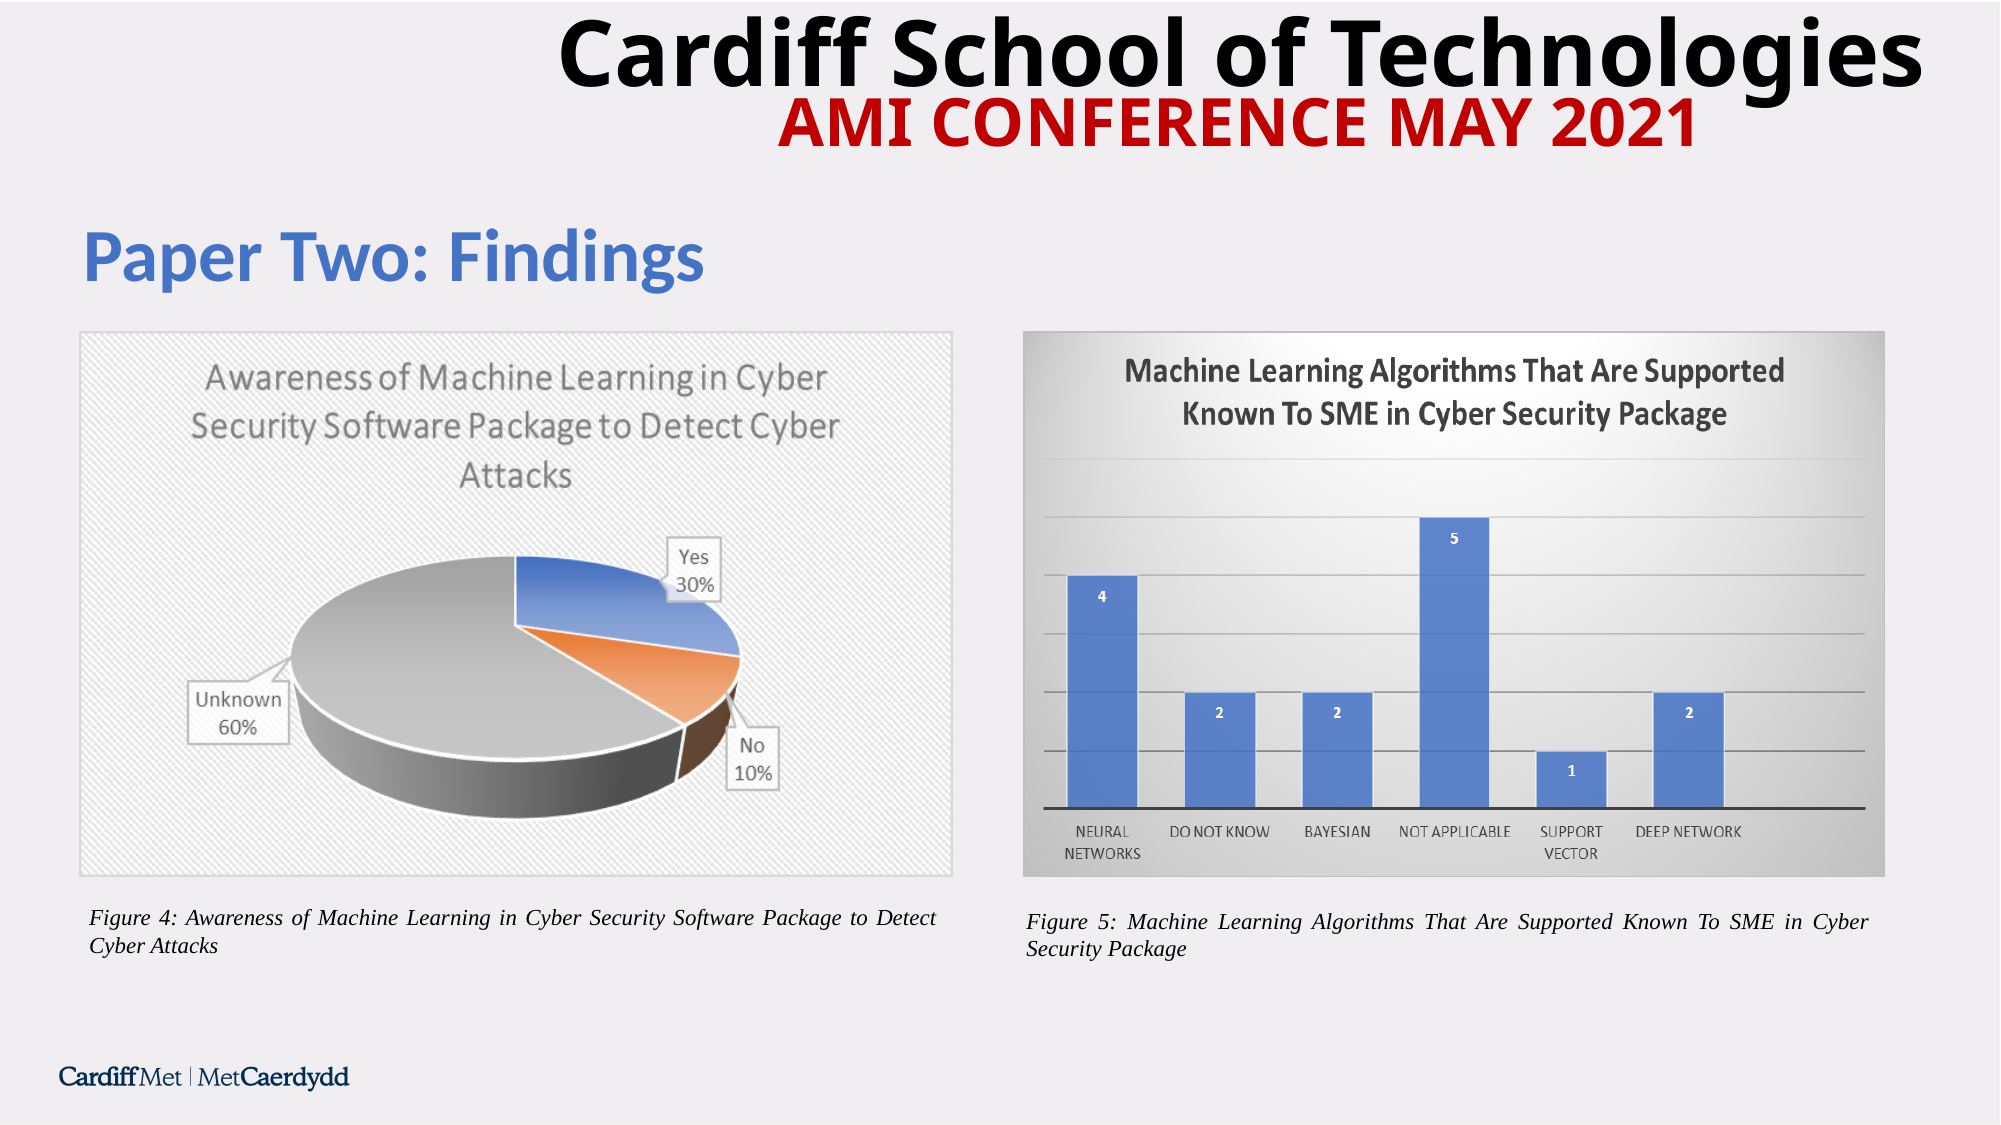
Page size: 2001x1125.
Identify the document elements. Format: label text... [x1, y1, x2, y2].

text_box Figure 5: Machine Learning Algorithms That Are Supported Known To SME in Cyber Security Package [974, 898, 1885, 969]
text_box Figure 4: Awareness of Machine Learning in Cyber Security Software Package to Detect Cyber Attacks [36, 895, 953, 965]
title Cardiff School of Technologies AMI CONFERENCE MAY 2021 [508, 30, 1975, 167]
picture [0, 0, 2000, 1125]
text_box Paper Two: Findings [68, 199, 1102, 305]
